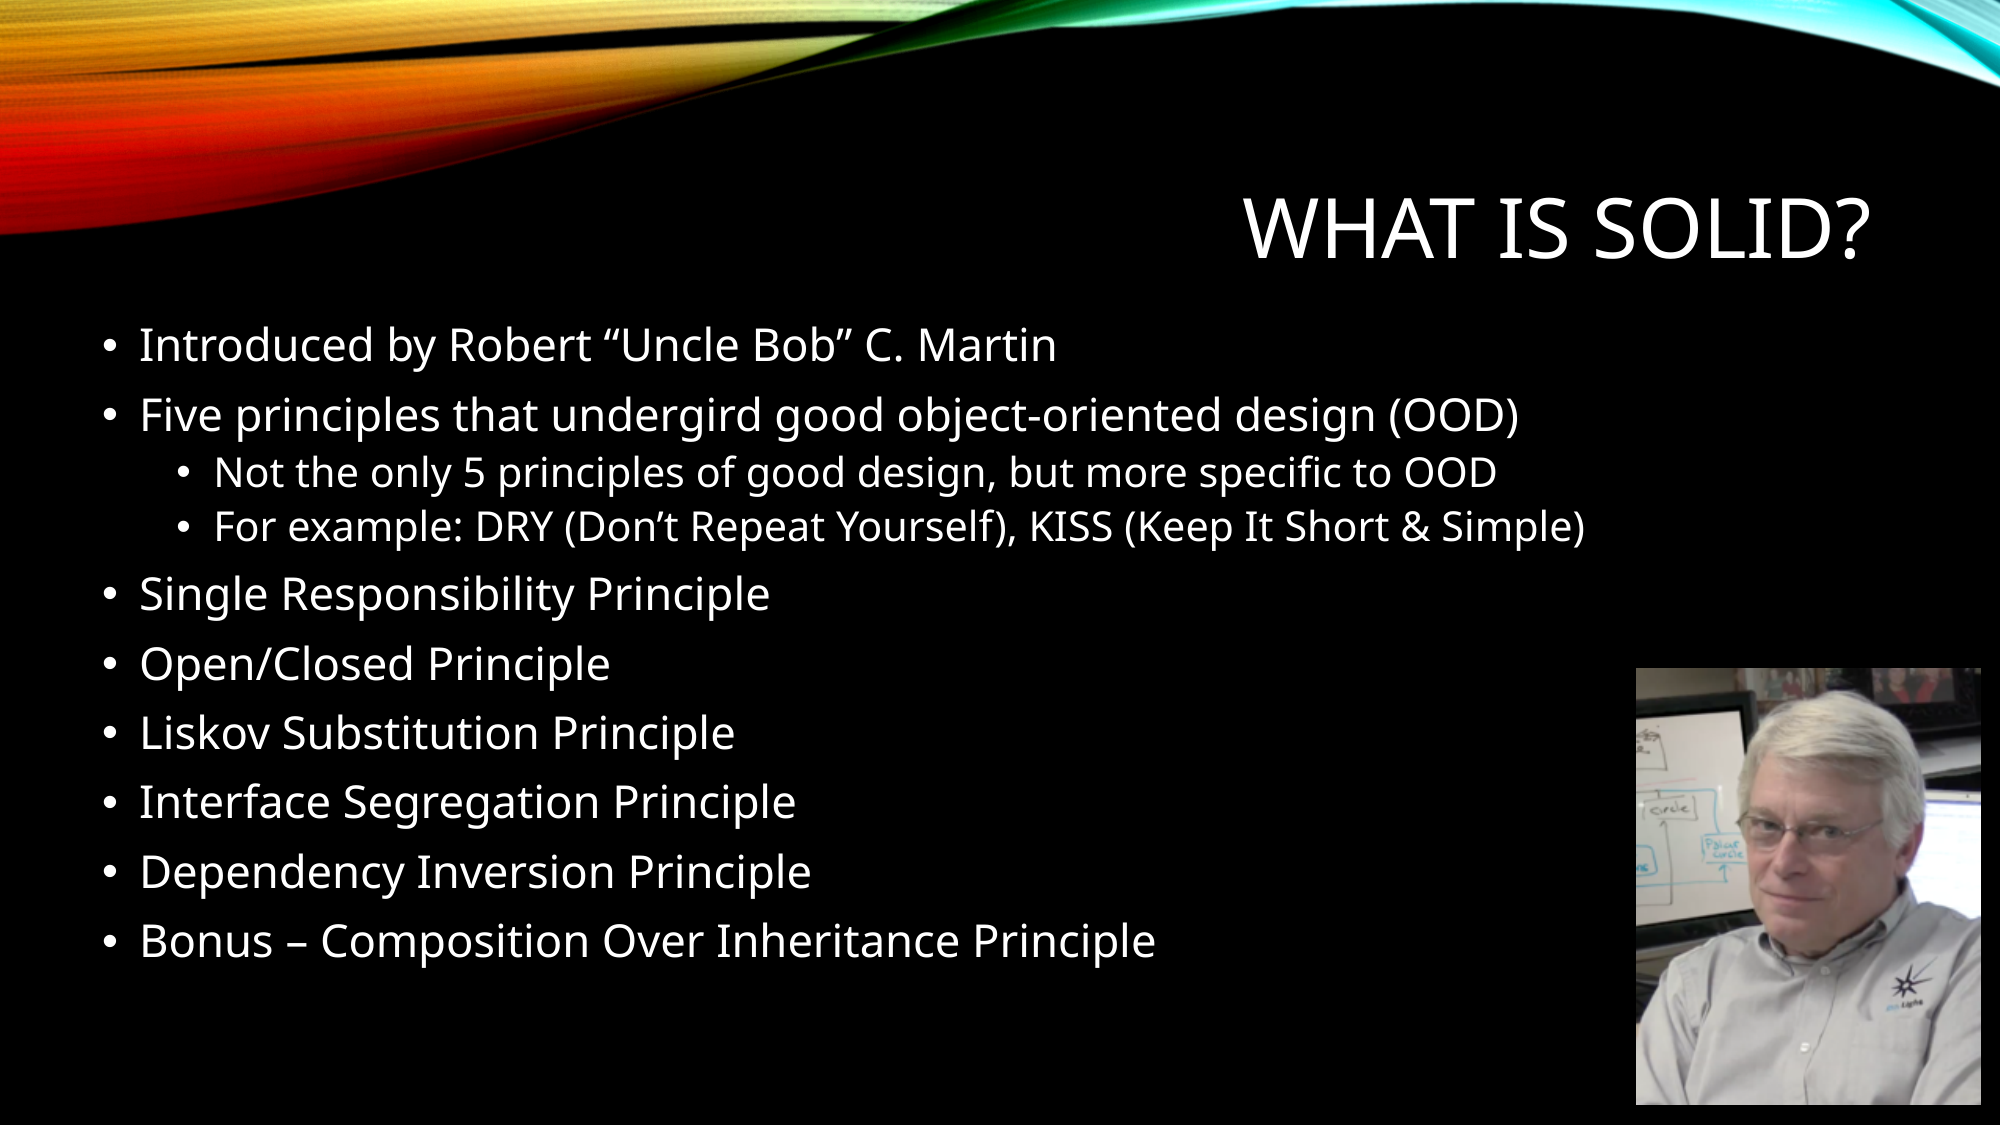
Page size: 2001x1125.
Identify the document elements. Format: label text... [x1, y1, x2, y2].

list Introduced by Robert “Uncle Bob” C. Martin Five principles that undergird good object-oriented design (OOD) Not the only 5 principles of good design, but more specific to OOD For example: DRY (Don’t Repeat Yourself), KISS (Keep It Short & Simple) Single Responsibility Principle Open/Closed Principle Liskov Substitution Principle Interface Segregation Principle Dependency Inversion Principle Bonus – Composition Over Inheritance Principle [86, 315, 1862, 976]
picture [1636, 668, 1981, 1105]
title What is SOLID? [474, 125, 1888, 338]
picture [0, 0, 2000, 237]
